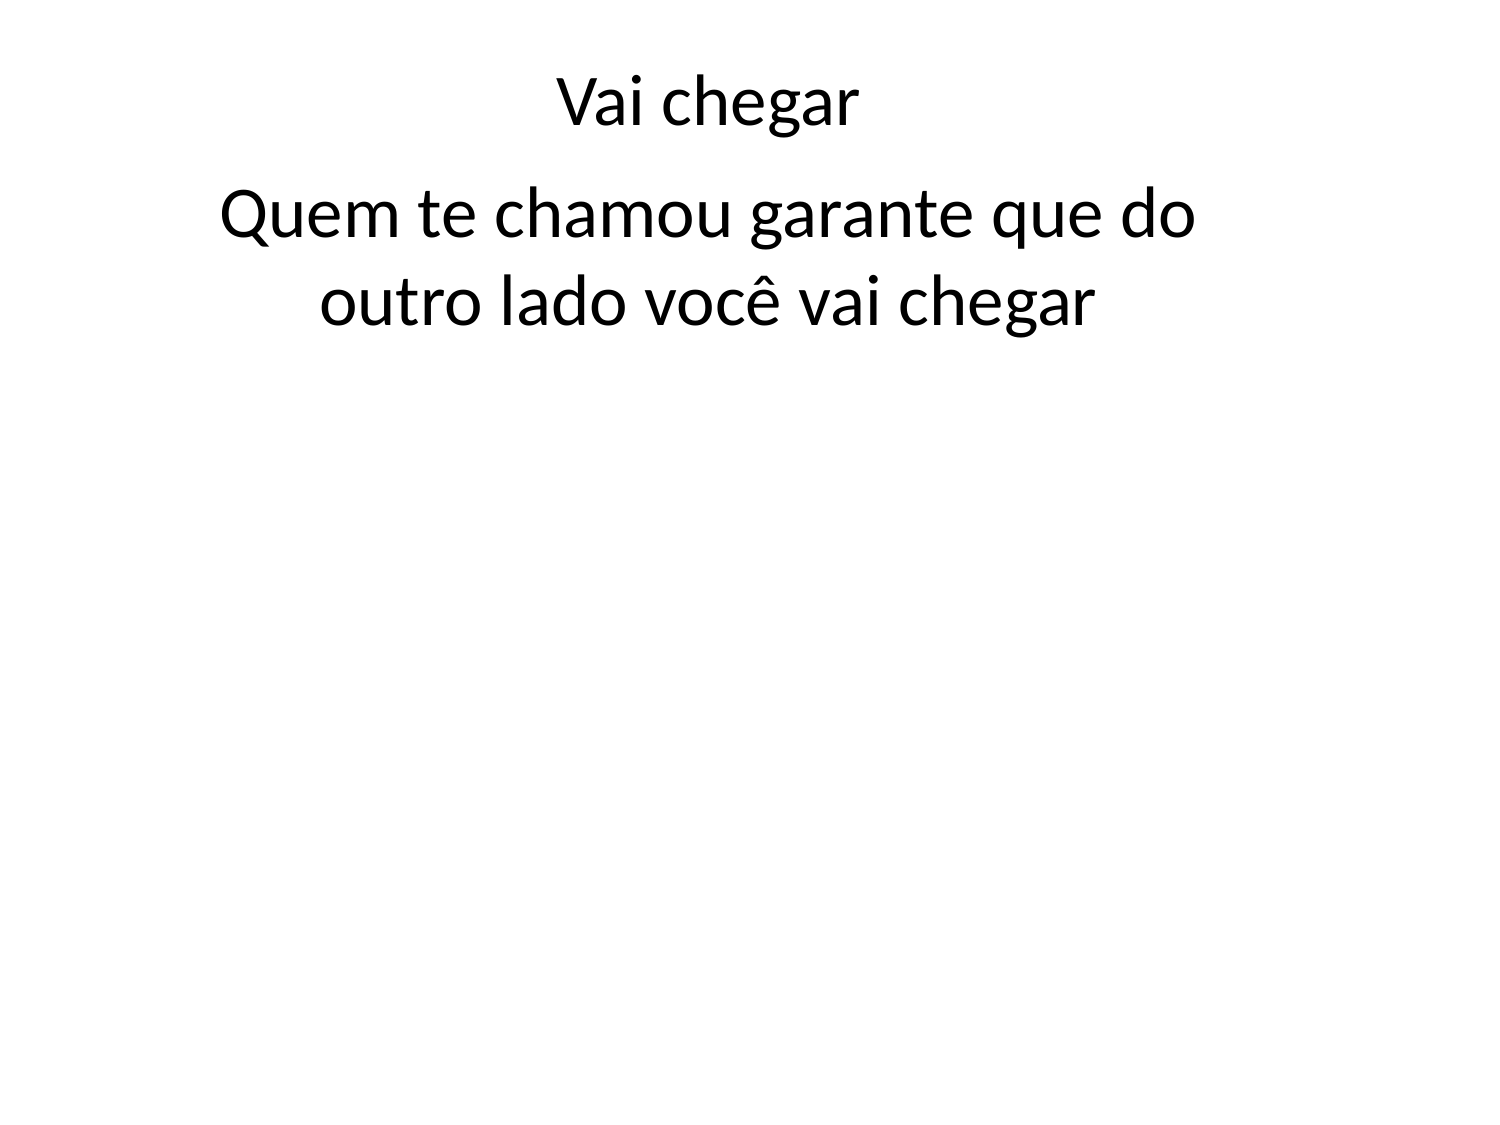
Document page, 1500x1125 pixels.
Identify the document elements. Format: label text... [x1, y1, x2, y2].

text_box Vai chegar Quem te chamou garante que do outro lado você vai chegar [204, 0, 1213, 448]
